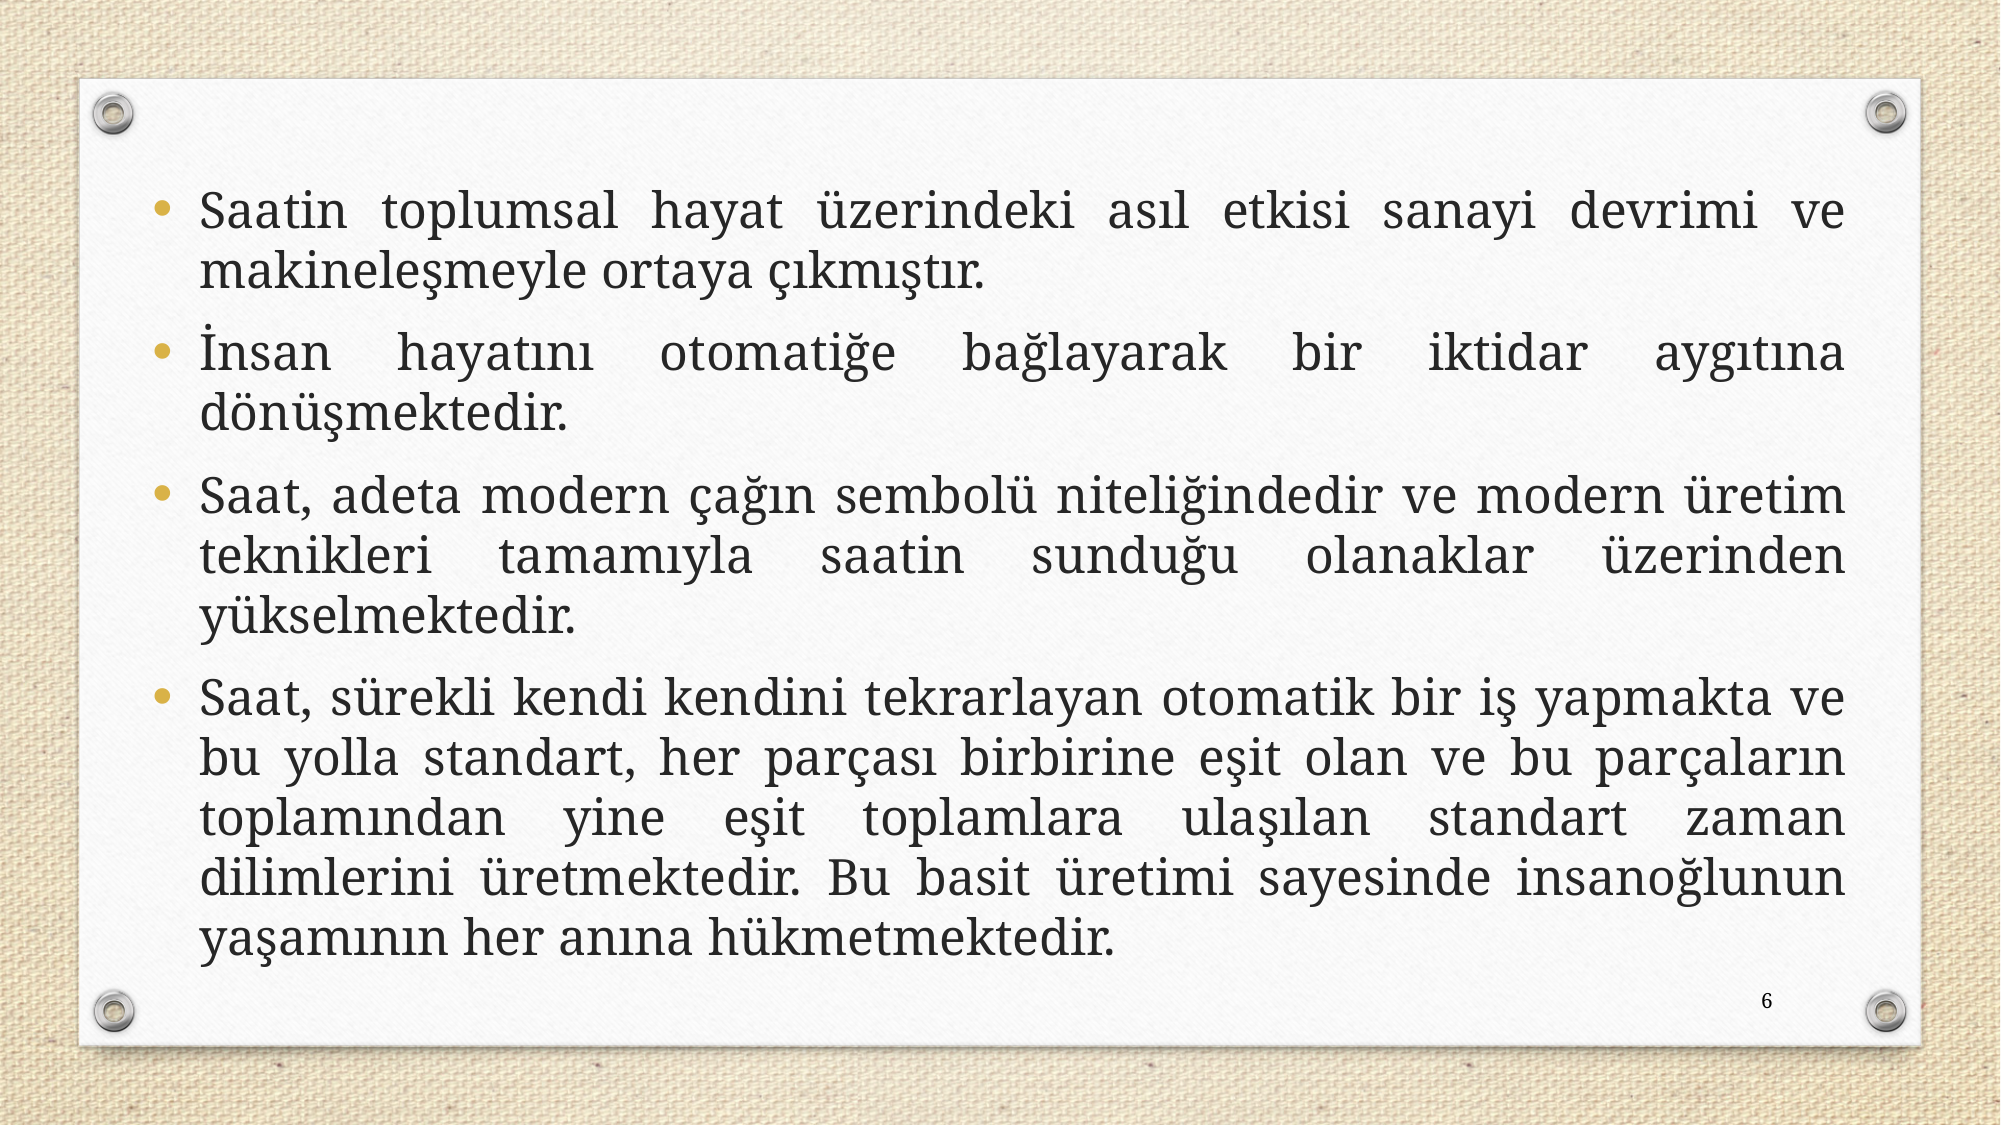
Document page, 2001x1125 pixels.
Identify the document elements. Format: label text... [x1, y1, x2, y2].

picture [0, 0, 2001, 1125]
list Saatin toplumsal hayat üzerindeki asıl etkisi sanayi devrimi ve makineleşmeyle ortaya çıkmıştır. İnsan hayatını otomatiğe bağlayarak bir iktidar aygıtına dönüşmektedir. Saat, adeta modern çağın sembolü niteliğindedir ve modern üretim teknikleri tamamıyla saatin sunduğu olanaklar üzerinden yükselmektedir. Saat, sürekli kendi kendini tekrarlayan otomatik bir iş yapmakta ve bu yolla standart, her parçası birbirine eşit olan ve bu parçaların toplamından yine eşit toplamlara ulaşılan standart zaman dilimlerini üretmektedir. Bu basit üretimi sayesinde insanoğlunun yaşamının her anına hükmetmektedir. [137, 88, 1863, 1014]
slide_number 6 [1698, 979, 1788, 1025]
